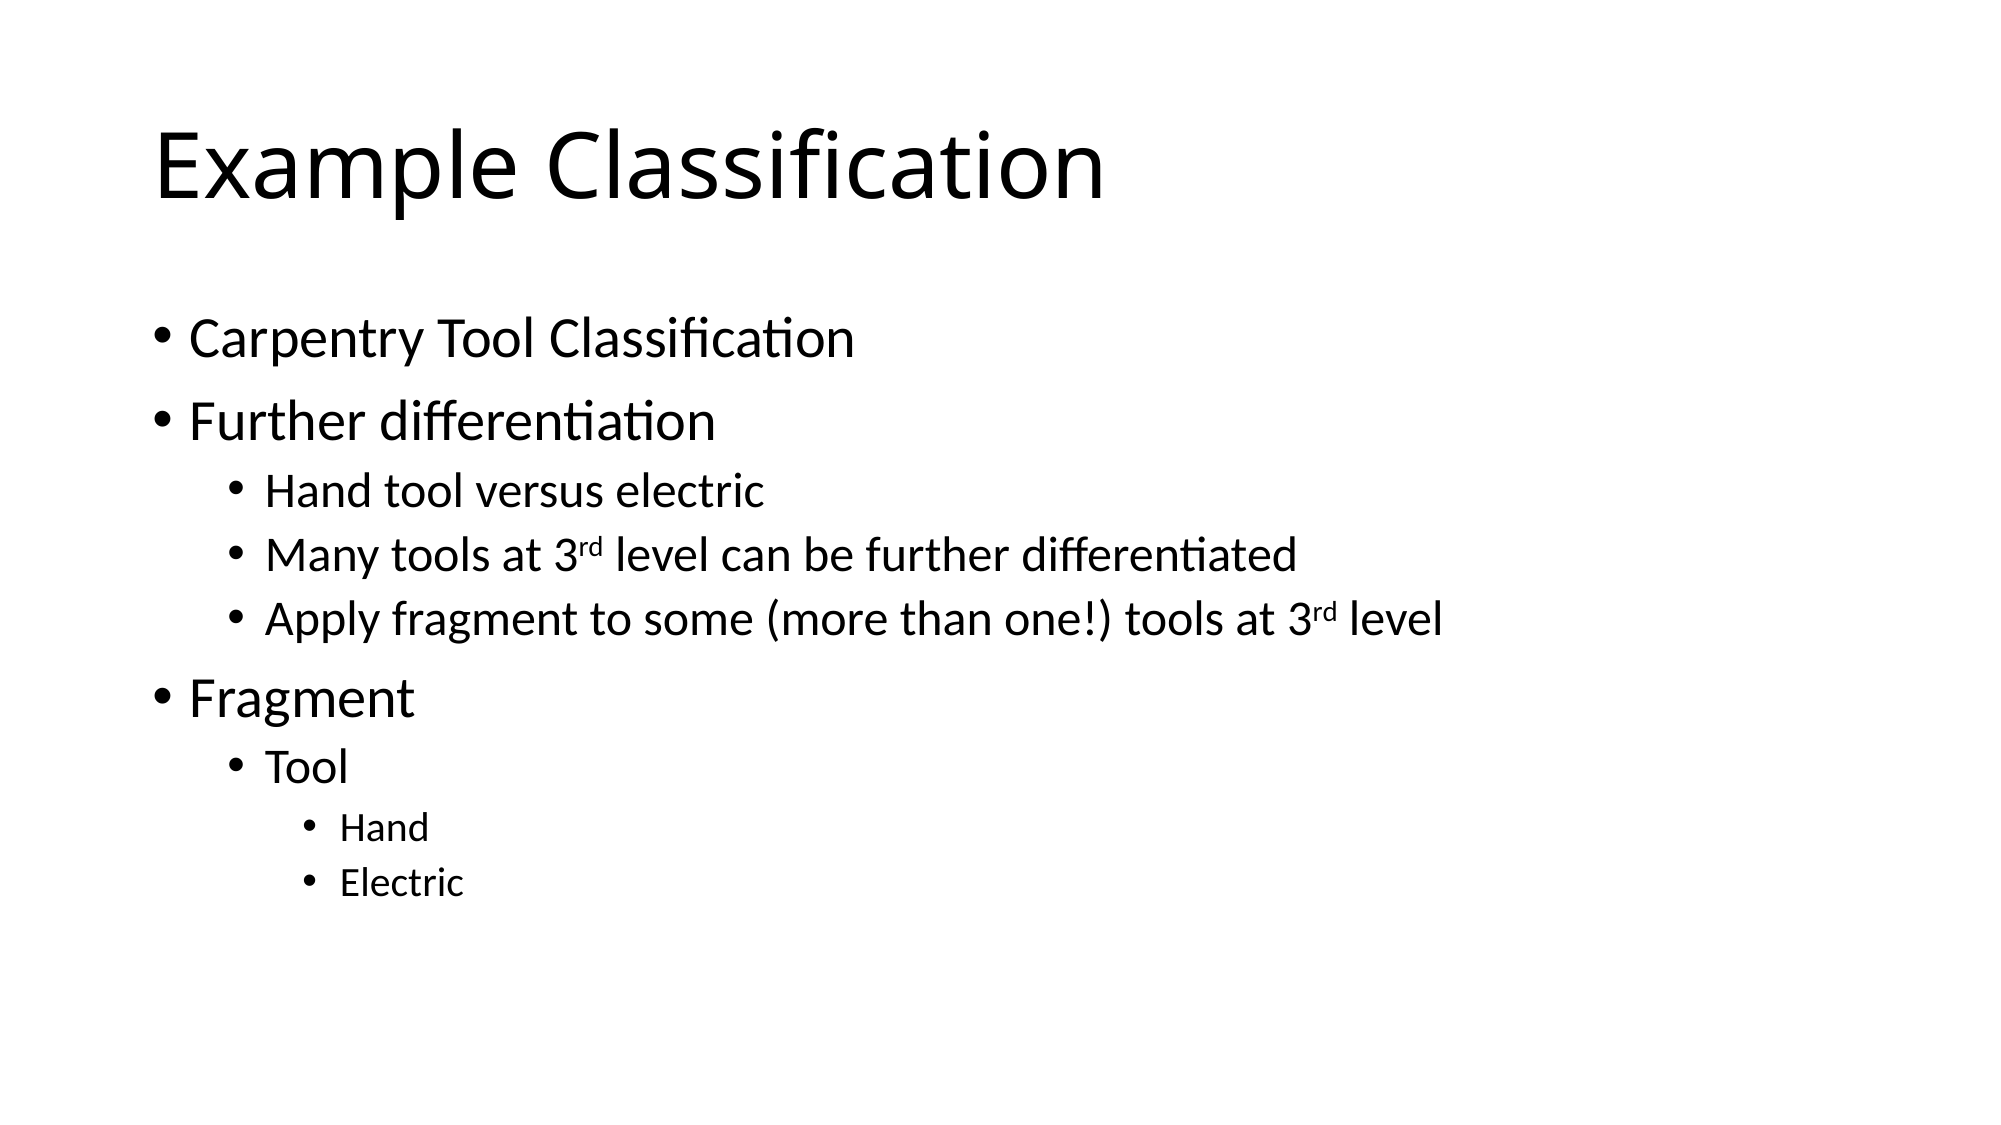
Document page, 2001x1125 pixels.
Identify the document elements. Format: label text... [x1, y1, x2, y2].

list Carpentry Tool Classification Further differentiation Hand tool versus electric Many tools at 3rd level can be further differentiated Apply fragment to some (more than one!) tools at 3rd level Fragment Tool Hand Electric [137, 299, 1863, 1014]
title Example Classification [137, 59, 1863, 278]
